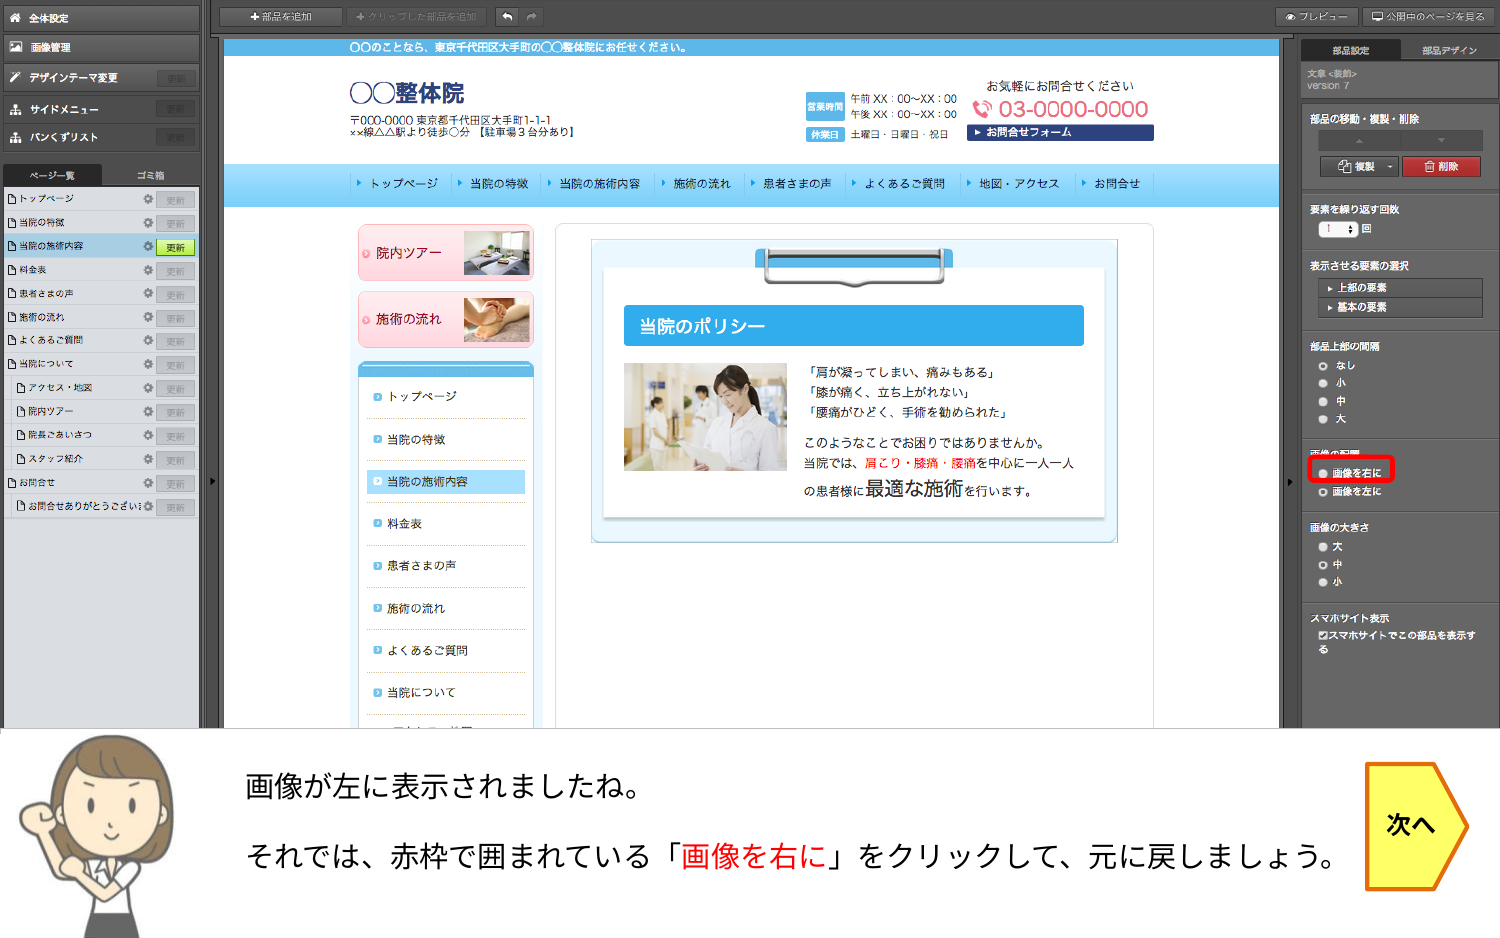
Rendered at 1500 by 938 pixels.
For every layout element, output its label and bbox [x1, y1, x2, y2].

picture [0, 0, 1500, 728]
text_box [0, 728, 1500, 938]
text_box [1340, 763, 1483, 890]
